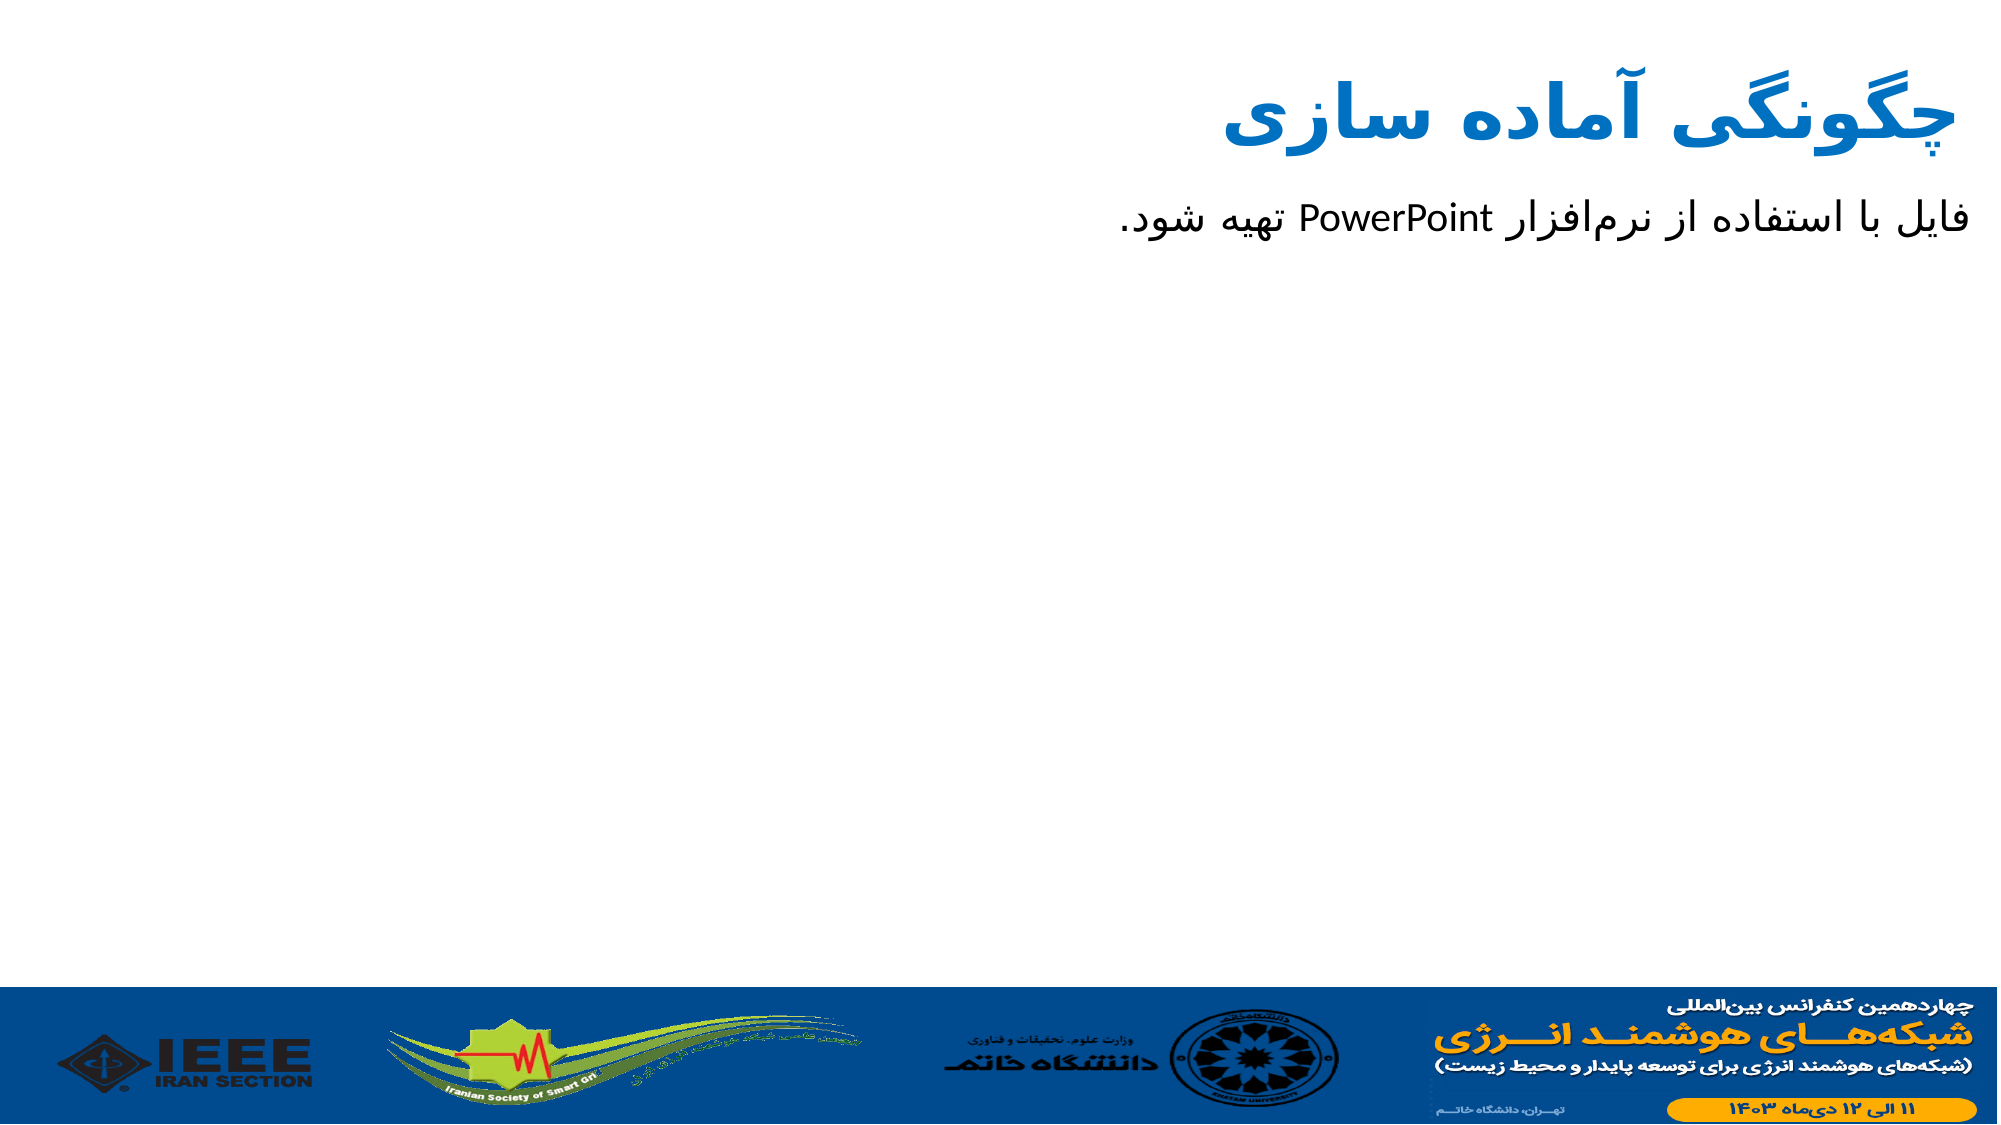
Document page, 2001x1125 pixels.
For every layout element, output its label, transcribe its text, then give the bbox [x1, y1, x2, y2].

text_box فايل با استفاده از نرم‌افزار PowerPoint تهيه شود. [16, 187, 1986, 957]
text_box چگونگی آماده سازی [318, 56, 1978, 161]
picture [0, 987, 1997, 1124]
